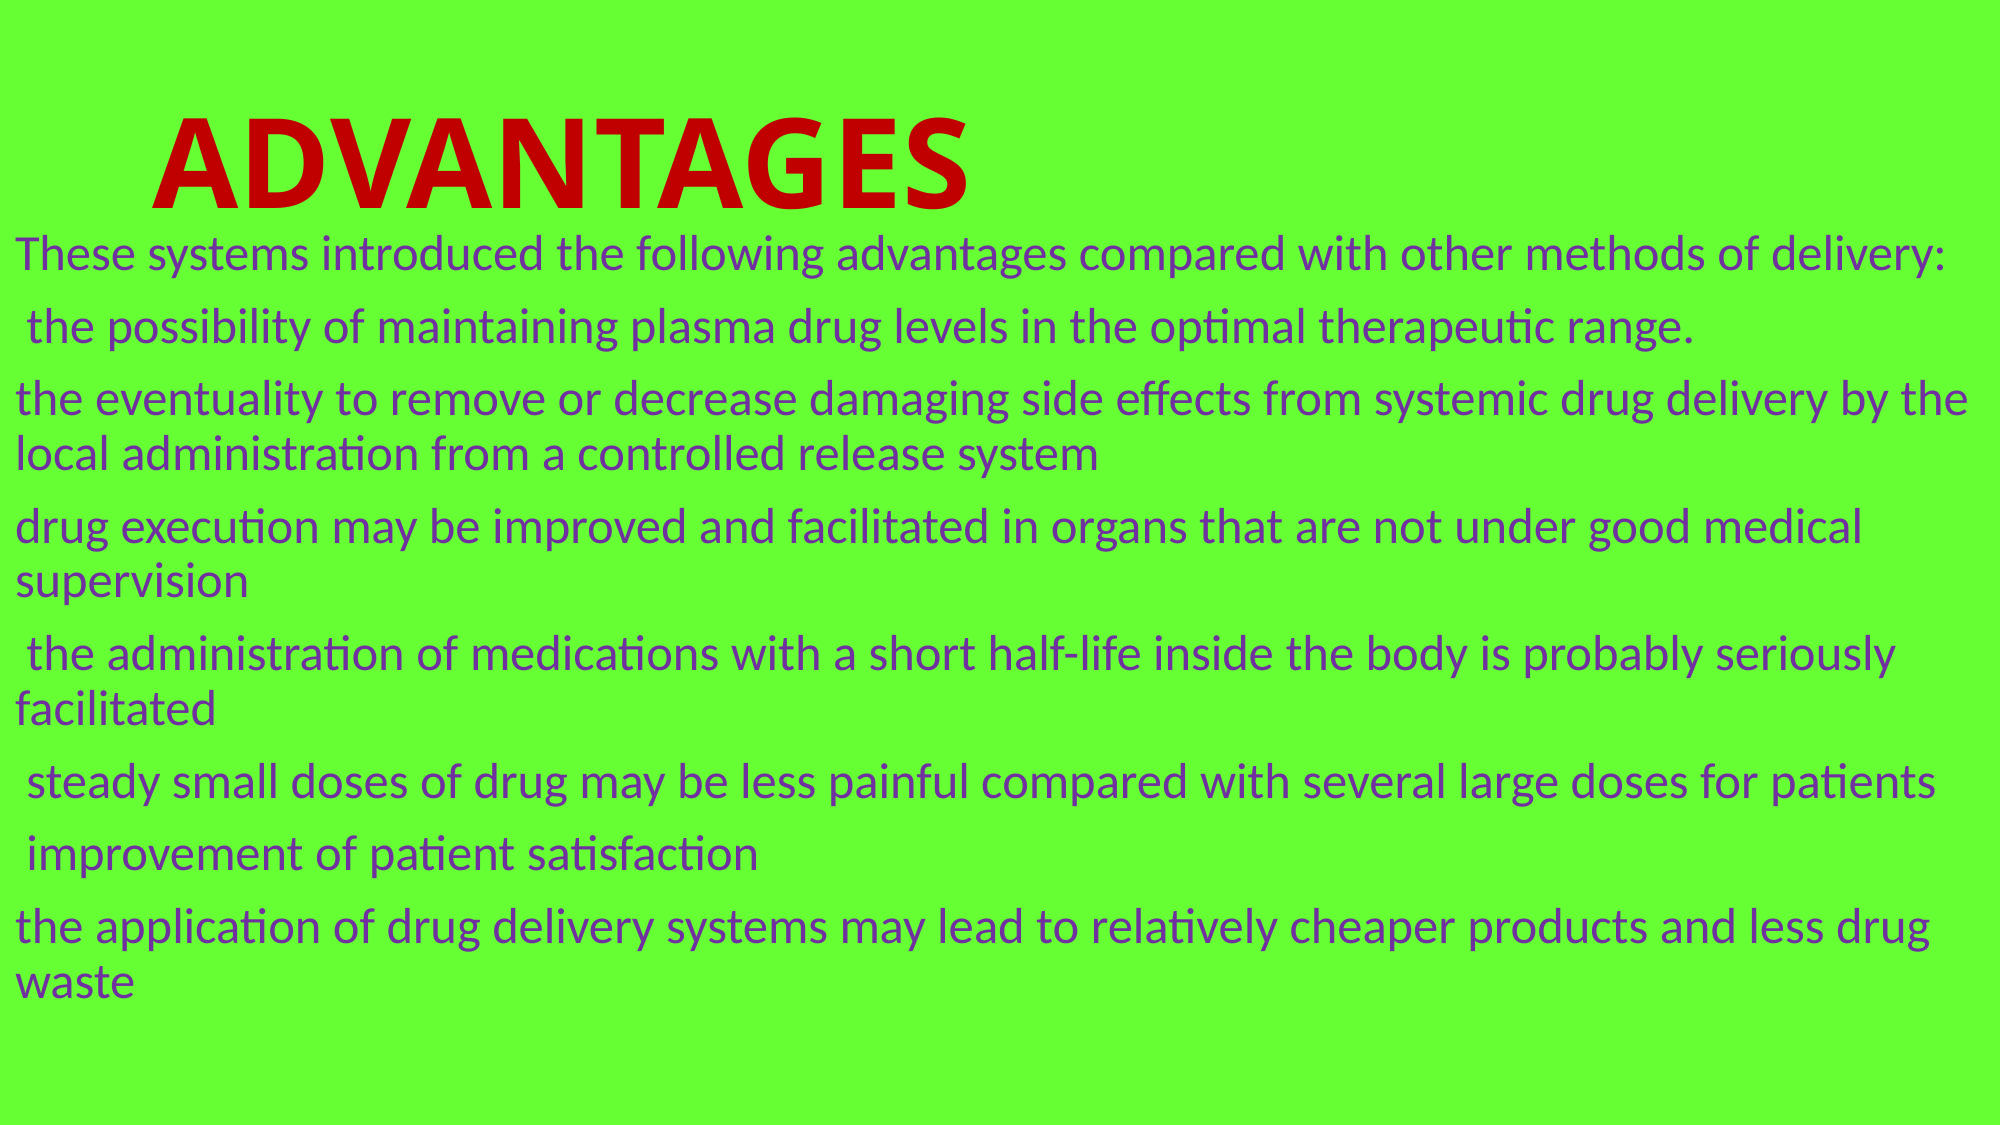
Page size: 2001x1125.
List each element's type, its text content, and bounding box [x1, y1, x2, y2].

list These systems introduced the following advantages compared with other methods of delivery: the possibility of maintaining plasma drug levels in the optimal therapeutic range. the eventuality to remove or decrease damaging side effects from systemic drug delivery by the local administration from a controlled release system drug execution may be improved and facilitated in organs that are not under good medical supervision the administration of medications with a short half-life inside the body is probably seriously facilitated steady small doses of drug may be less painful compared with several large doses for patients improvement of patient satisfaction the application of drug delivery systems may lead to relatively cheaper products and less drug waste [0, 219, 2000, 1123]
title ADVANTAGES [137, 59, 1863, 219]
